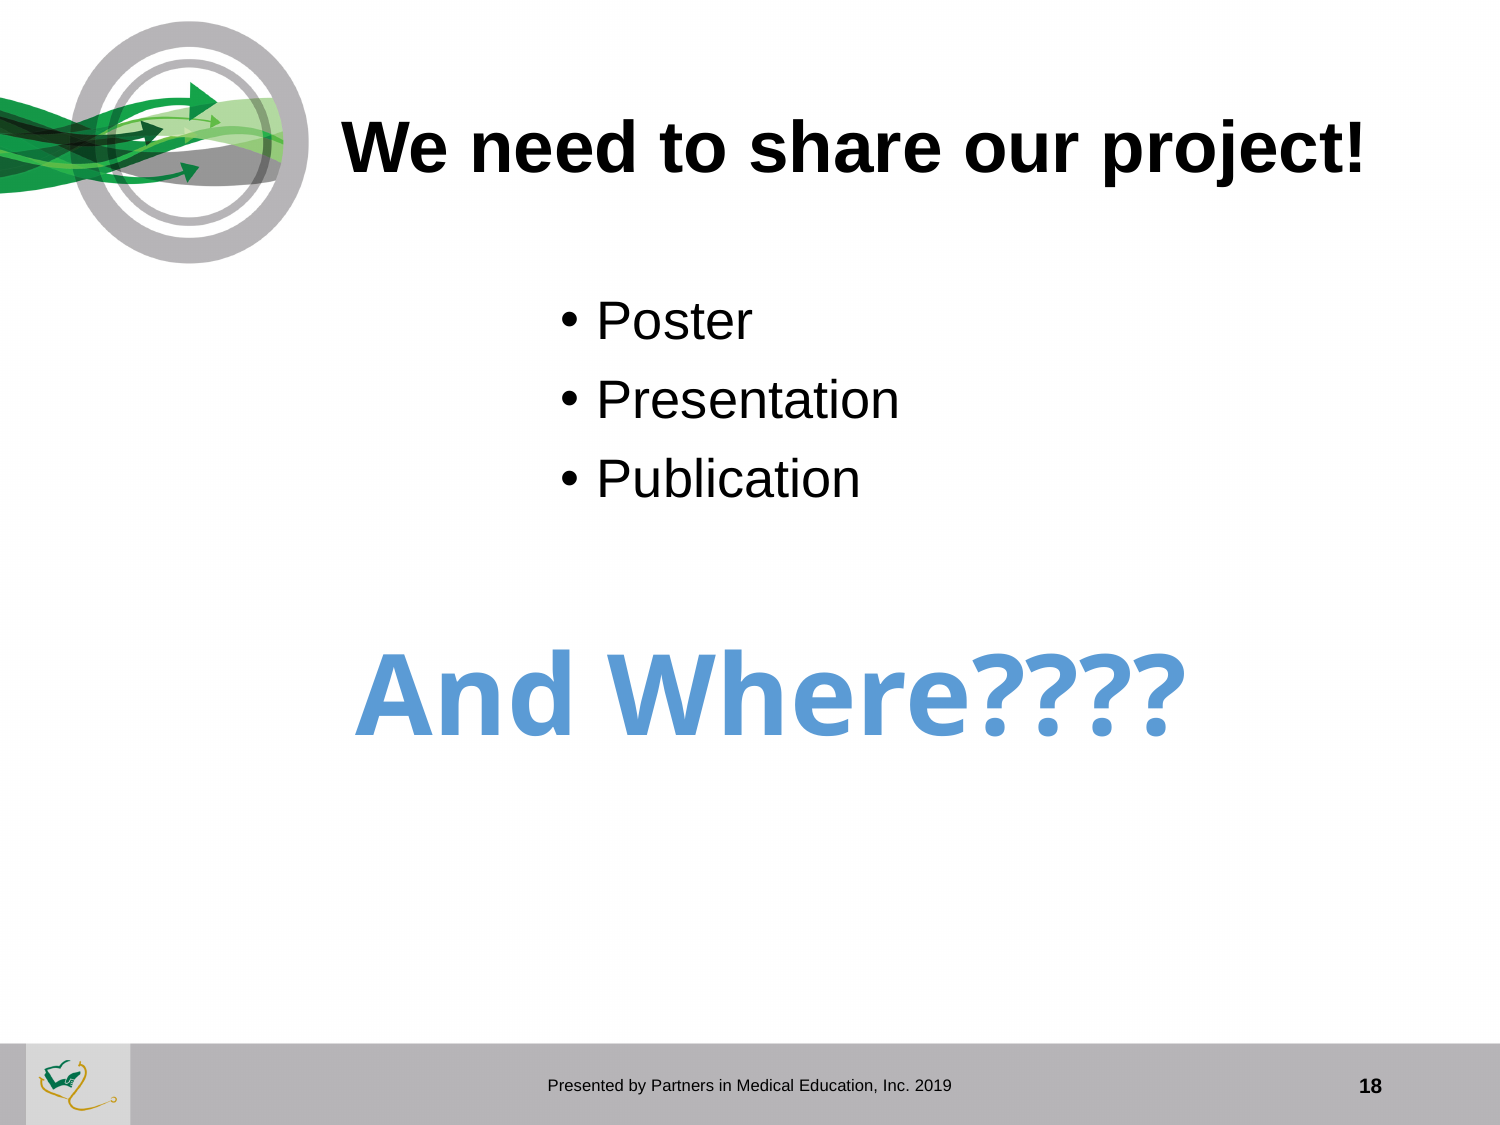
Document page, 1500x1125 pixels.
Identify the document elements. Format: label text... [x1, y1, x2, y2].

list Poster Presentation Publication [103, 285, 1354, 1014]
footer Presented by Partners in Medical Education, Inc. 2019 [496, 1055, 1004, 1116]
text_box And Where???? [340, 615, 1203, 766]
picture [0, 0, 1500, 1125]
slide_number 18 [1059, 1055, 1397, 1116]
title We need to share our project! [326, 40, 1397, 258]
